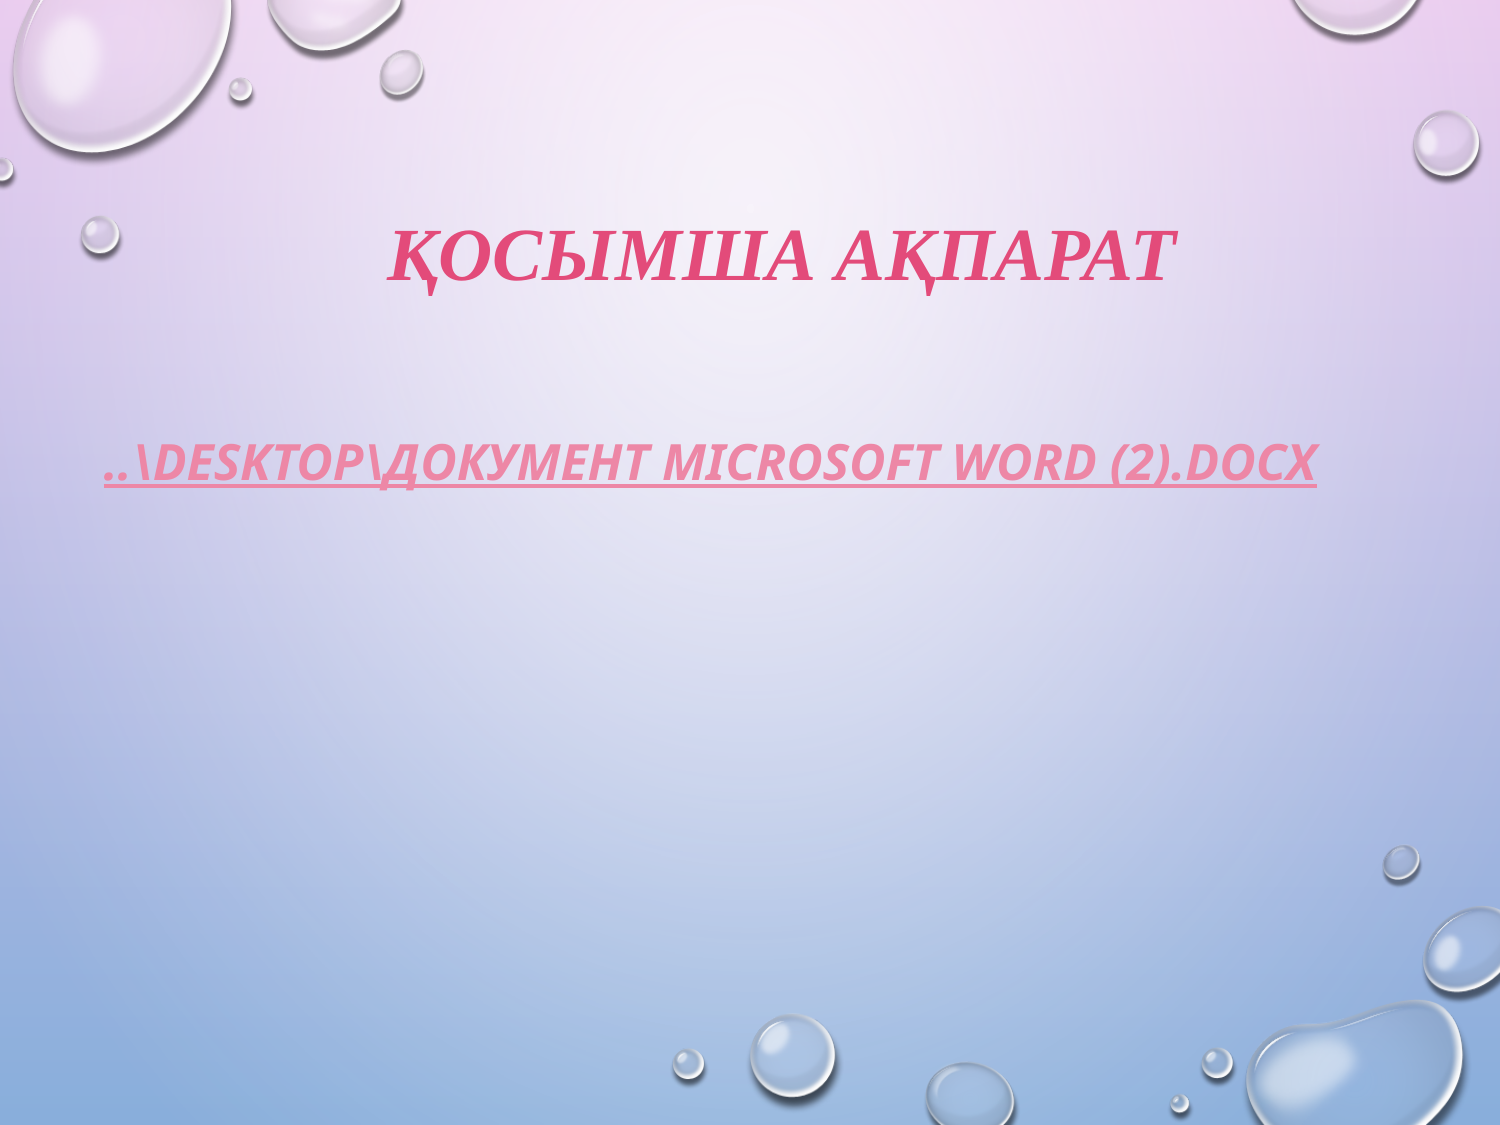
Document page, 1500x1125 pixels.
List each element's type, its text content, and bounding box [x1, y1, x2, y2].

list ..\Desktop\Документ Microsoft Word (2).docx [88, 408, 1500, 656]
title Қосымша ақпарат [144, 125, 1420, 388]
picture [0, 0, 1500, 1125]
